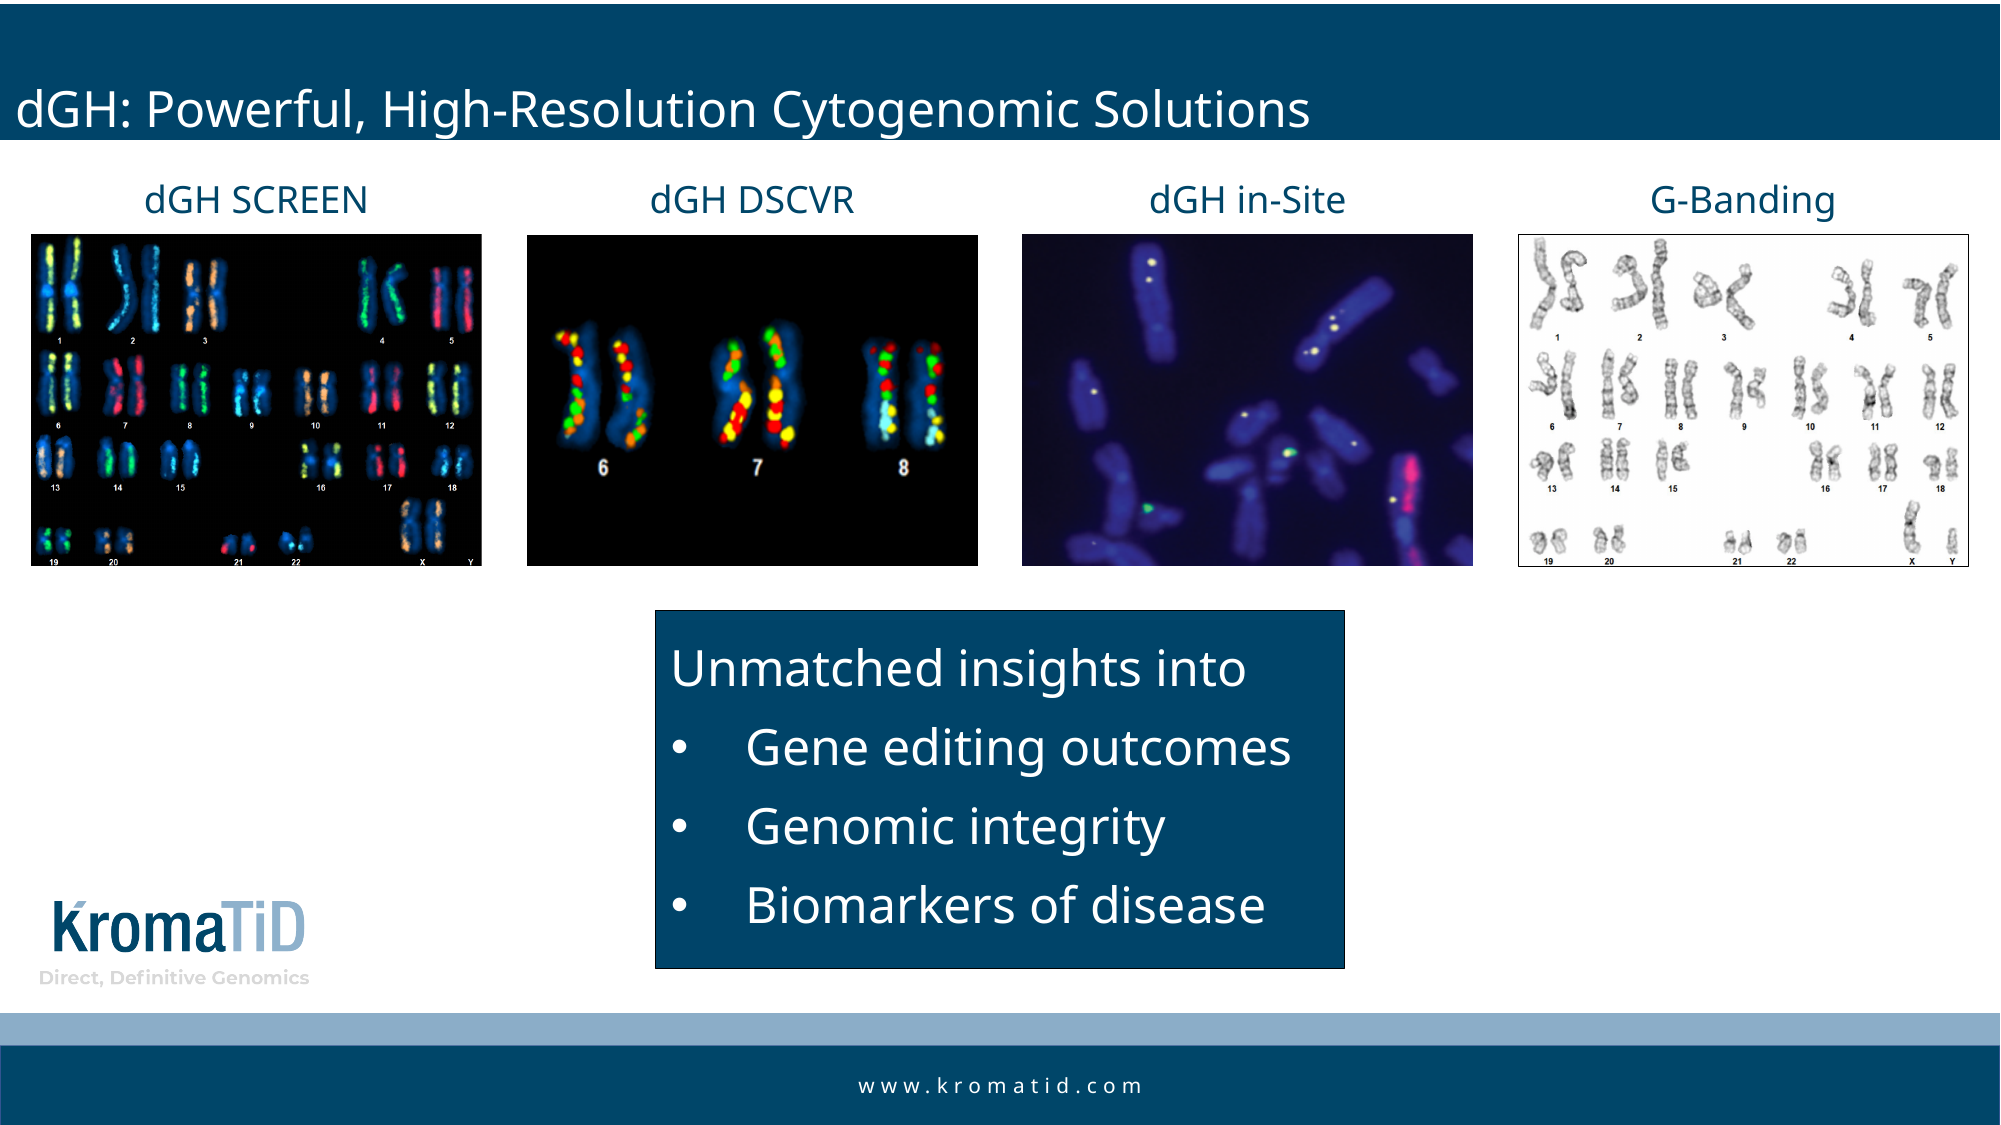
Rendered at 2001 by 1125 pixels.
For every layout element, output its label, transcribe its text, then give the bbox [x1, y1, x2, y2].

text_box dGH in-Site [1067, 168, 1428, 229]
picture [29, 877, 327, 1014]
text_box G-Banding [1563, 168, 1924, 229]
text_box [0, 1046, 2000, 1125]
text_box dGH SCREEN [76, 168, 437, 229]
text_box [0, 1012, 2000, 1046]
text_box dGH DSCVR [572, 168, 933, 229]
text_box Unmatched insights into Gene editing outcomes Genomic integrity Biomarkers of disease [655, 610, 1345, 969]
text_box dGH: Powerful, High-Resolution Cytogenomic Solutions [0, 4, 2000, 140]
text_box www.kromatid.com [784, 1065, 1216, 1106]
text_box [31, 234, 1969, 566]
